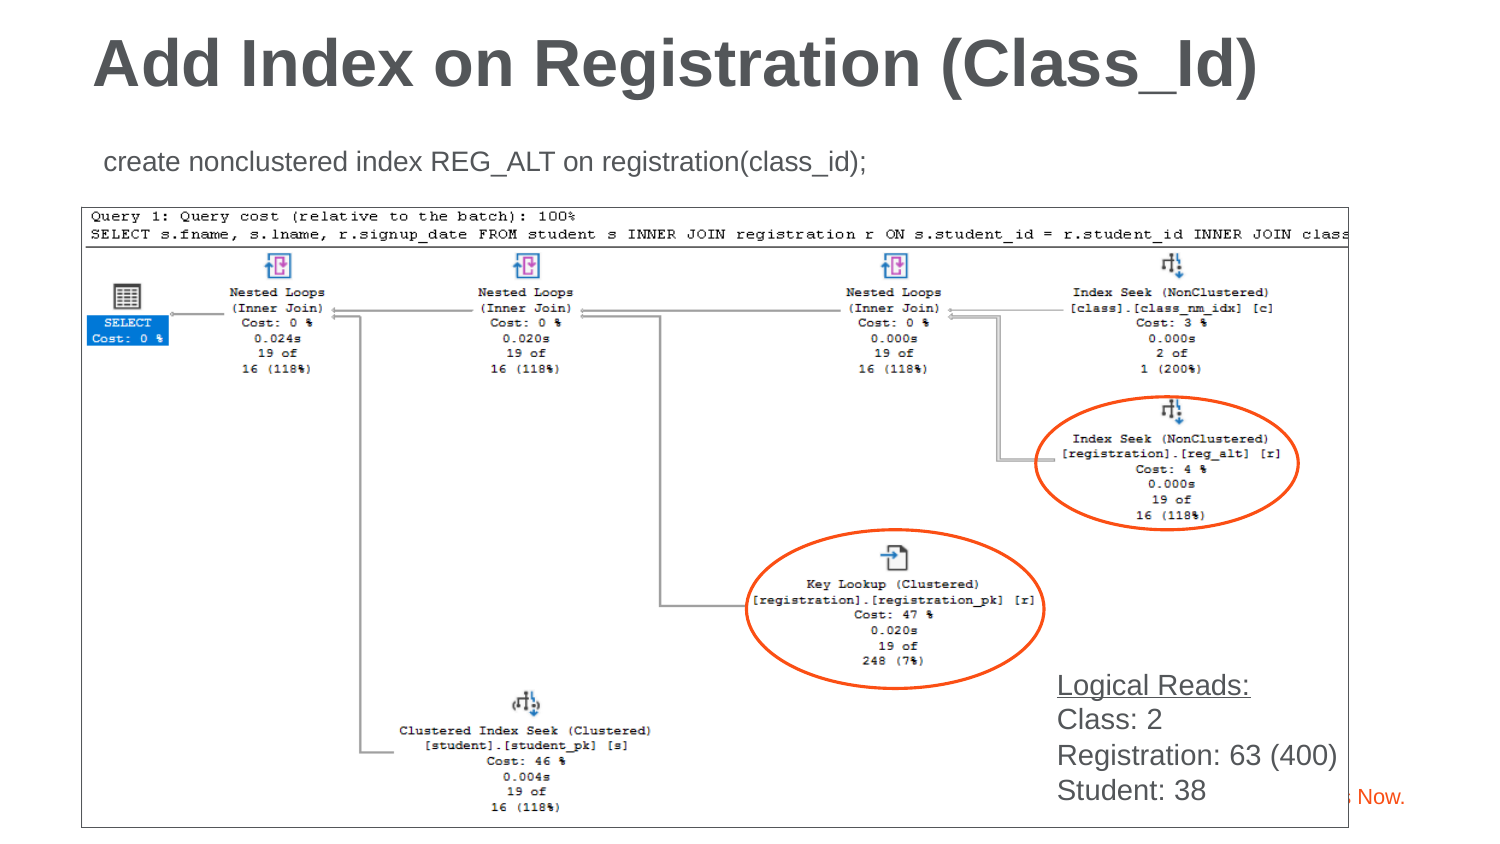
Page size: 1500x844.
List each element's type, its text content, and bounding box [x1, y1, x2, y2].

text_box Logical Reads: Class: 2 Registration: 63 (400) Student: 38 [1349, 658, 1399, 814]
picture [81, 206, 1349, 828]
title Add Index on Registration (Class_Id) [92, 24, 1423, 108]
list create nonclustered index REG_ALT on registration(class_id); [80, 140, 1423, 187]
